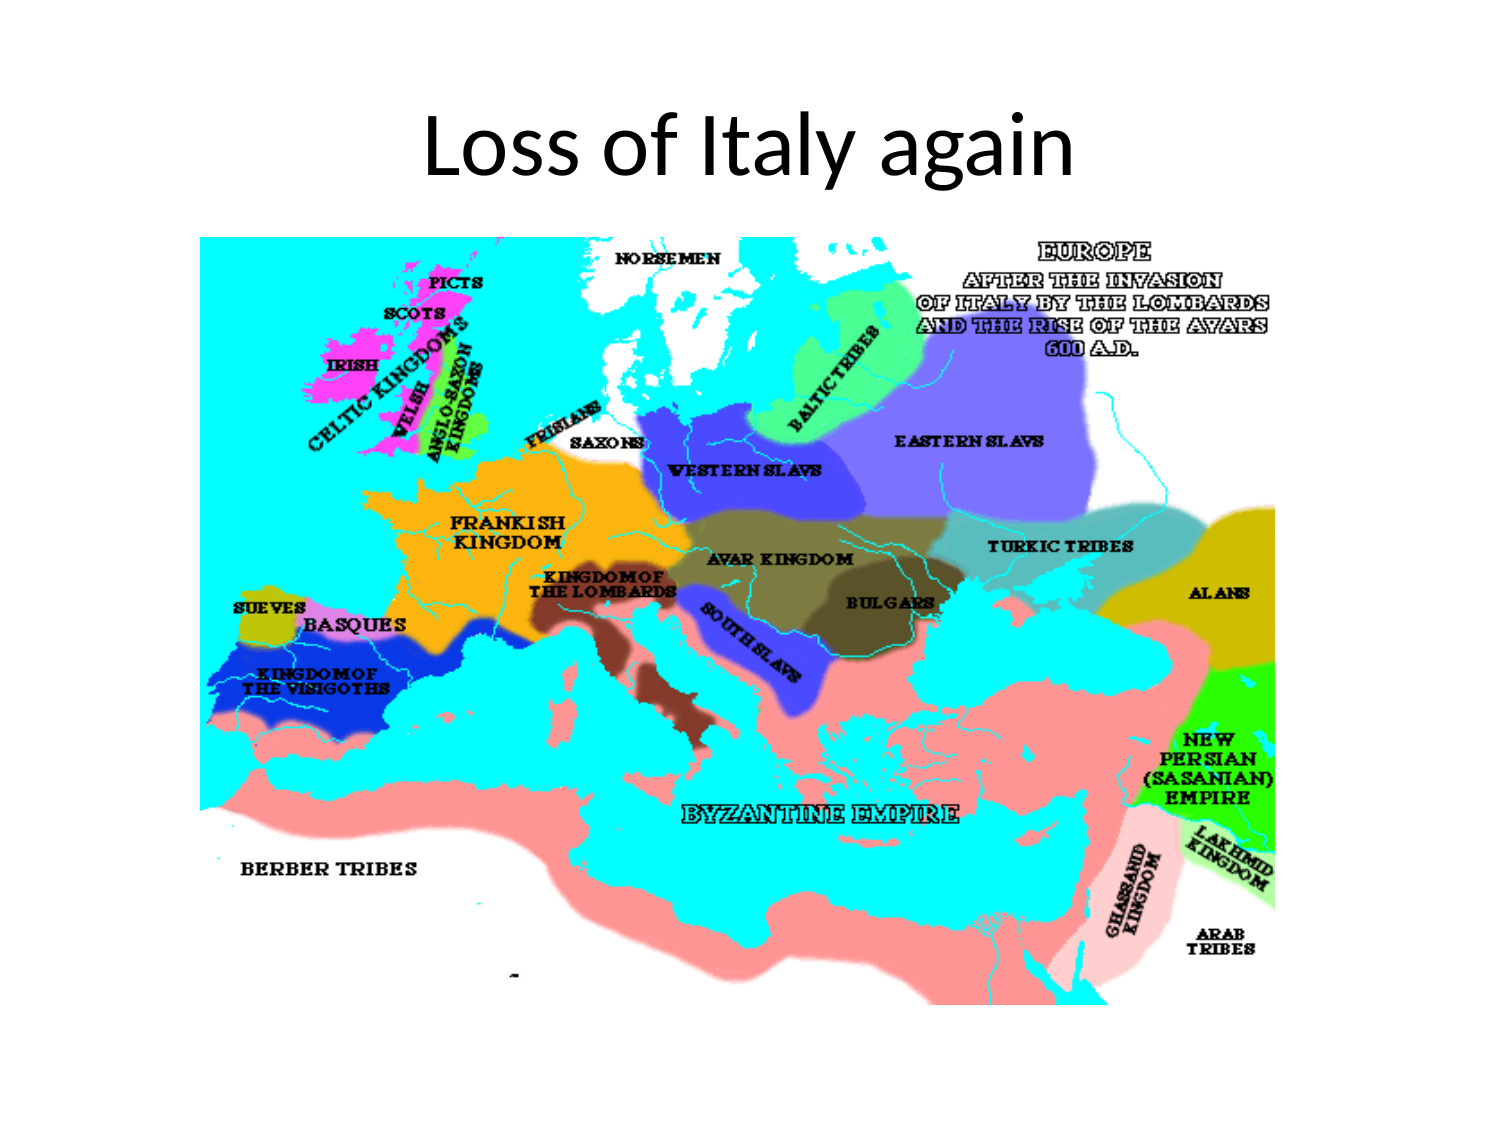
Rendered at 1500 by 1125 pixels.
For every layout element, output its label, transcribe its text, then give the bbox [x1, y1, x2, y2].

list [199, 237, 1276, 1006]
title Loss of Italy again [75, 45, 1425, 233]
